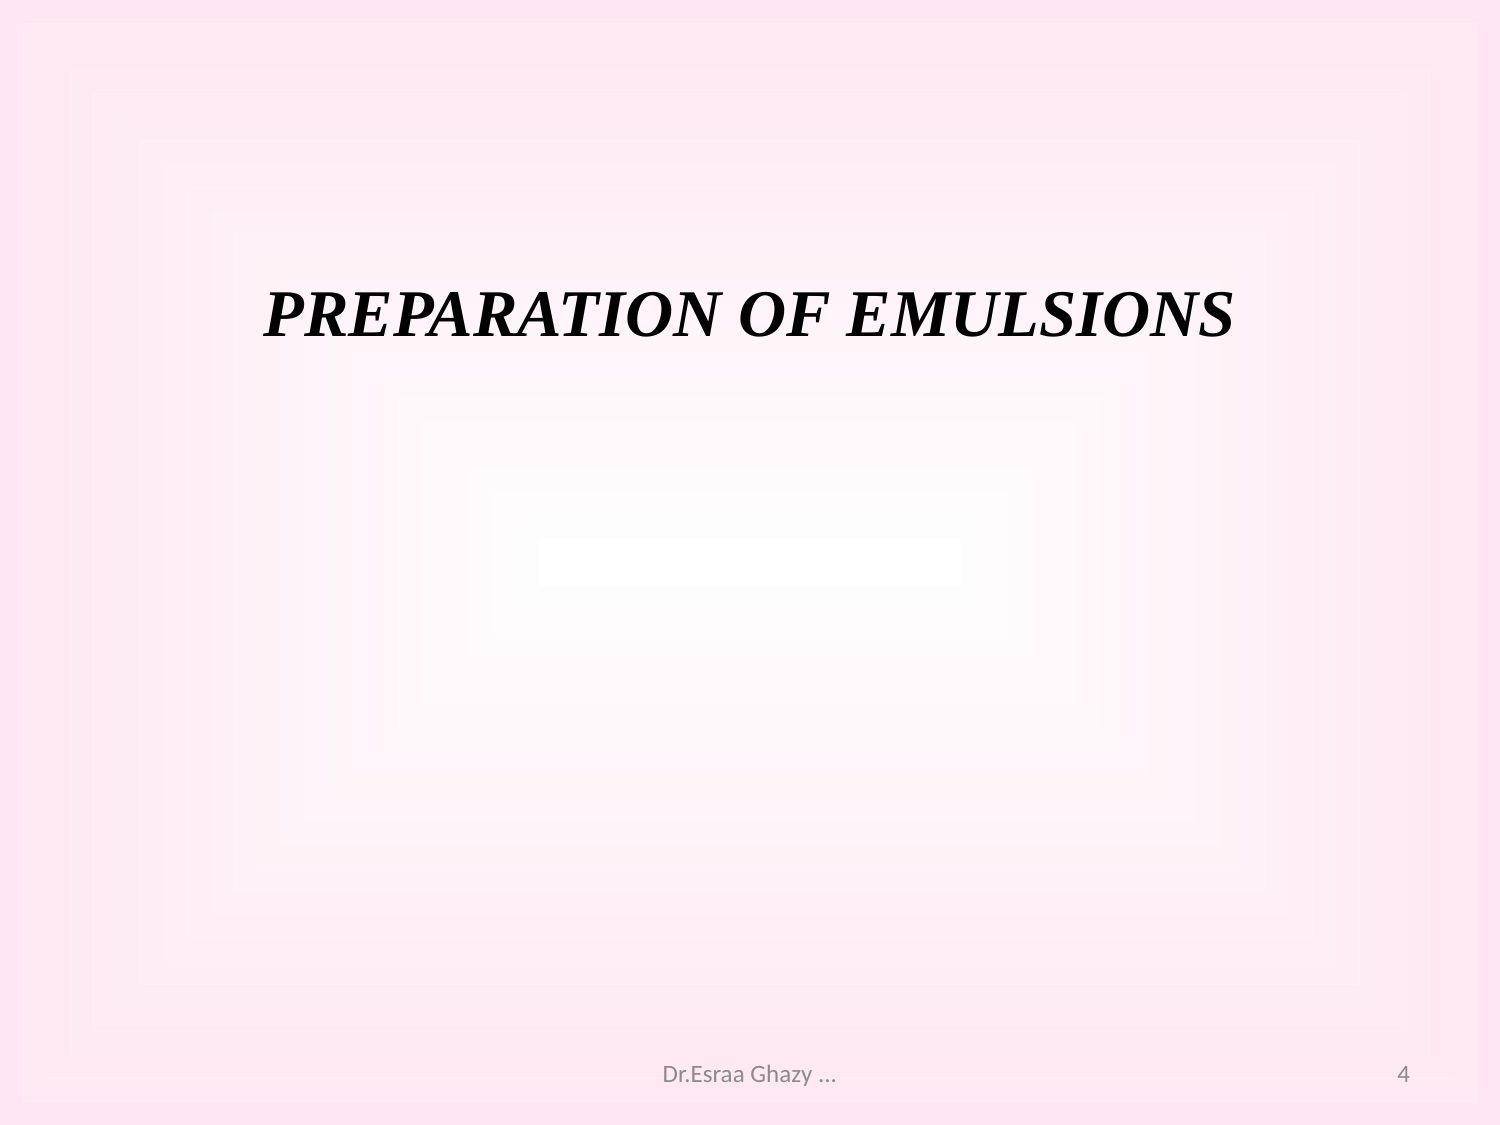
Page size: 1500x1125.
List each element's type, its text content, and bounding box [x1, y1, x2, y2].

list Preparation of Emulsions [75, 262, 1425, 1005]
footer Dr.Esraa Ghazy ... [512, 1042, 988, 1103]
slide_number 4 [1074, 1042, 1425, 1103]
